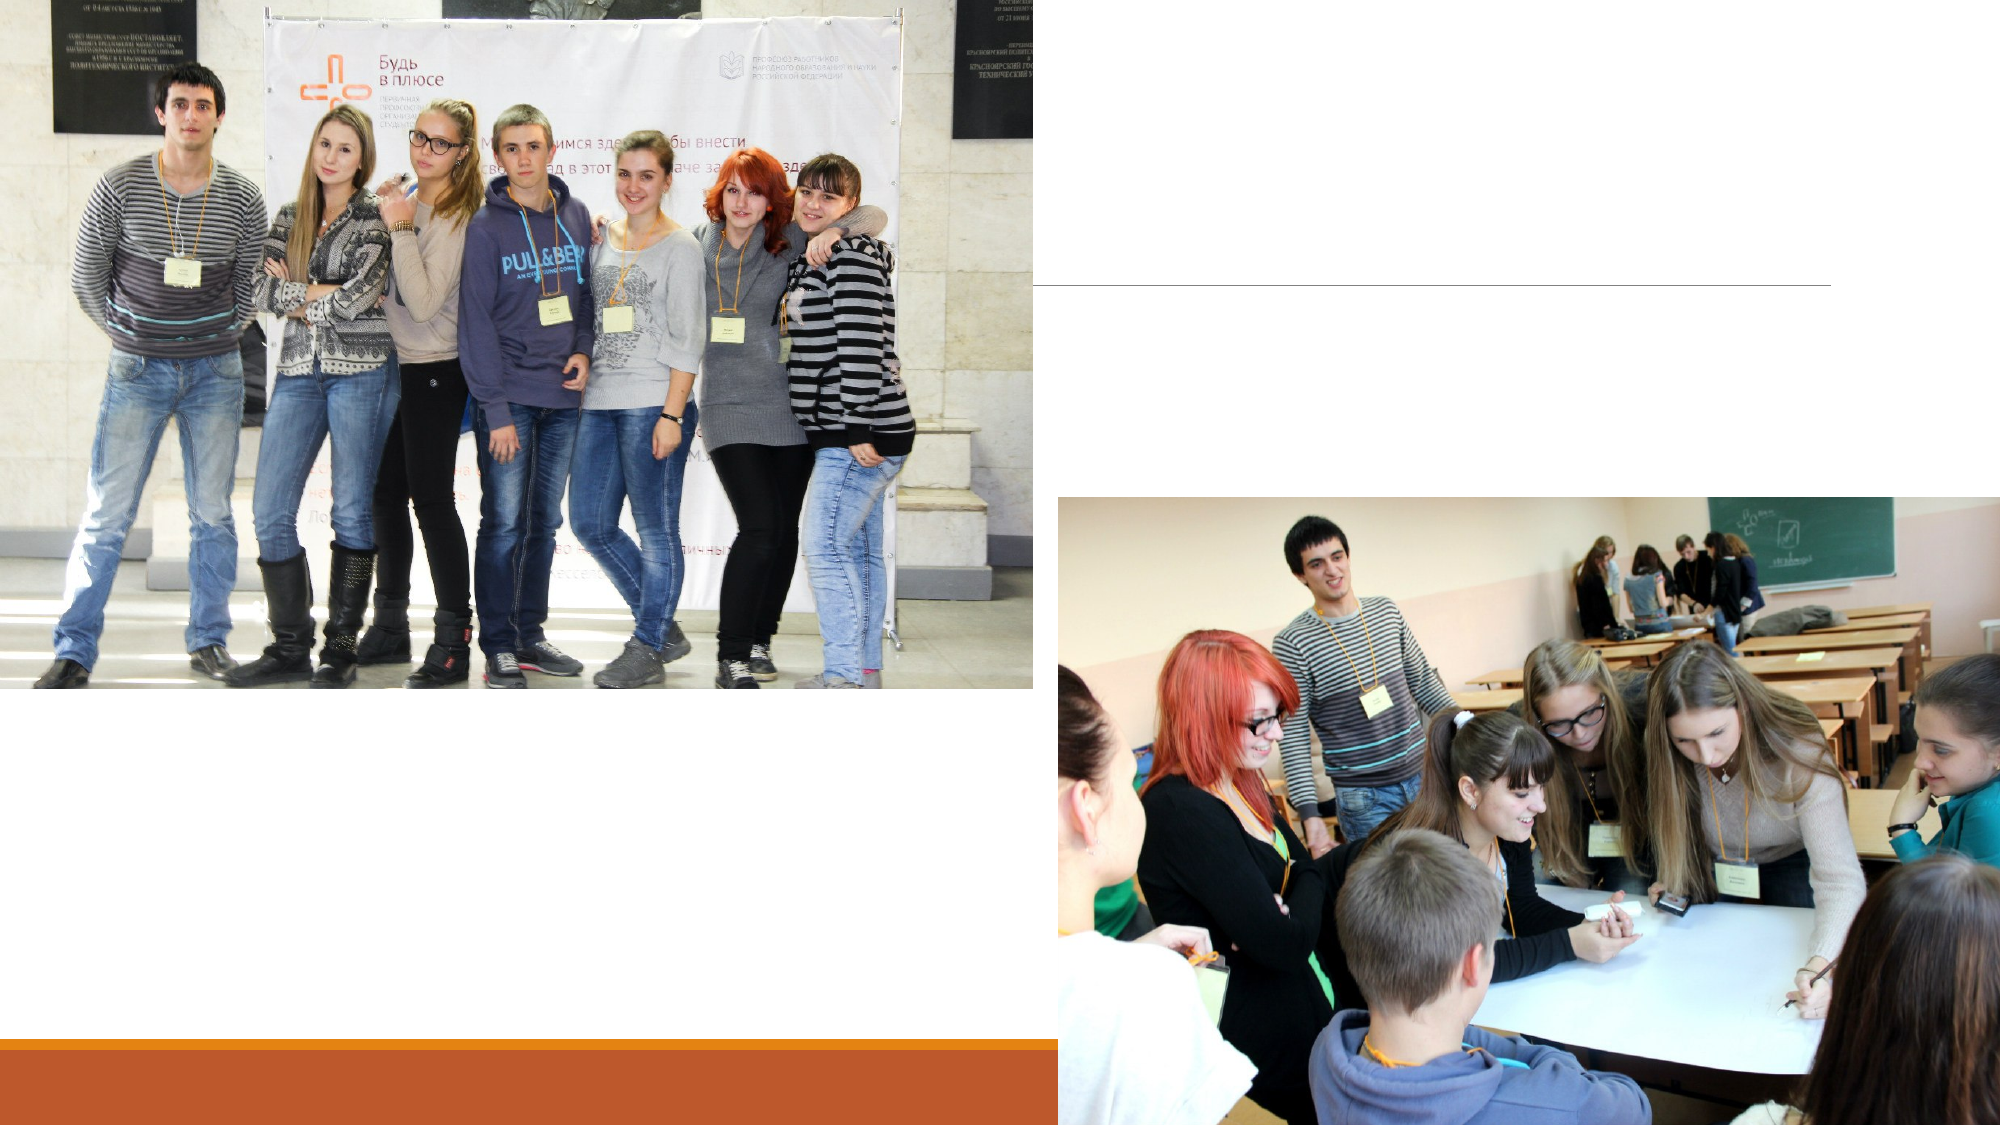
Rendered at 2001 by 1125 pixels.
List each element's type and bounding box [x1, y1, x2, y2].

list [0, 0, 1034, 689]
picture [1057, 497, 2000, 1125]
